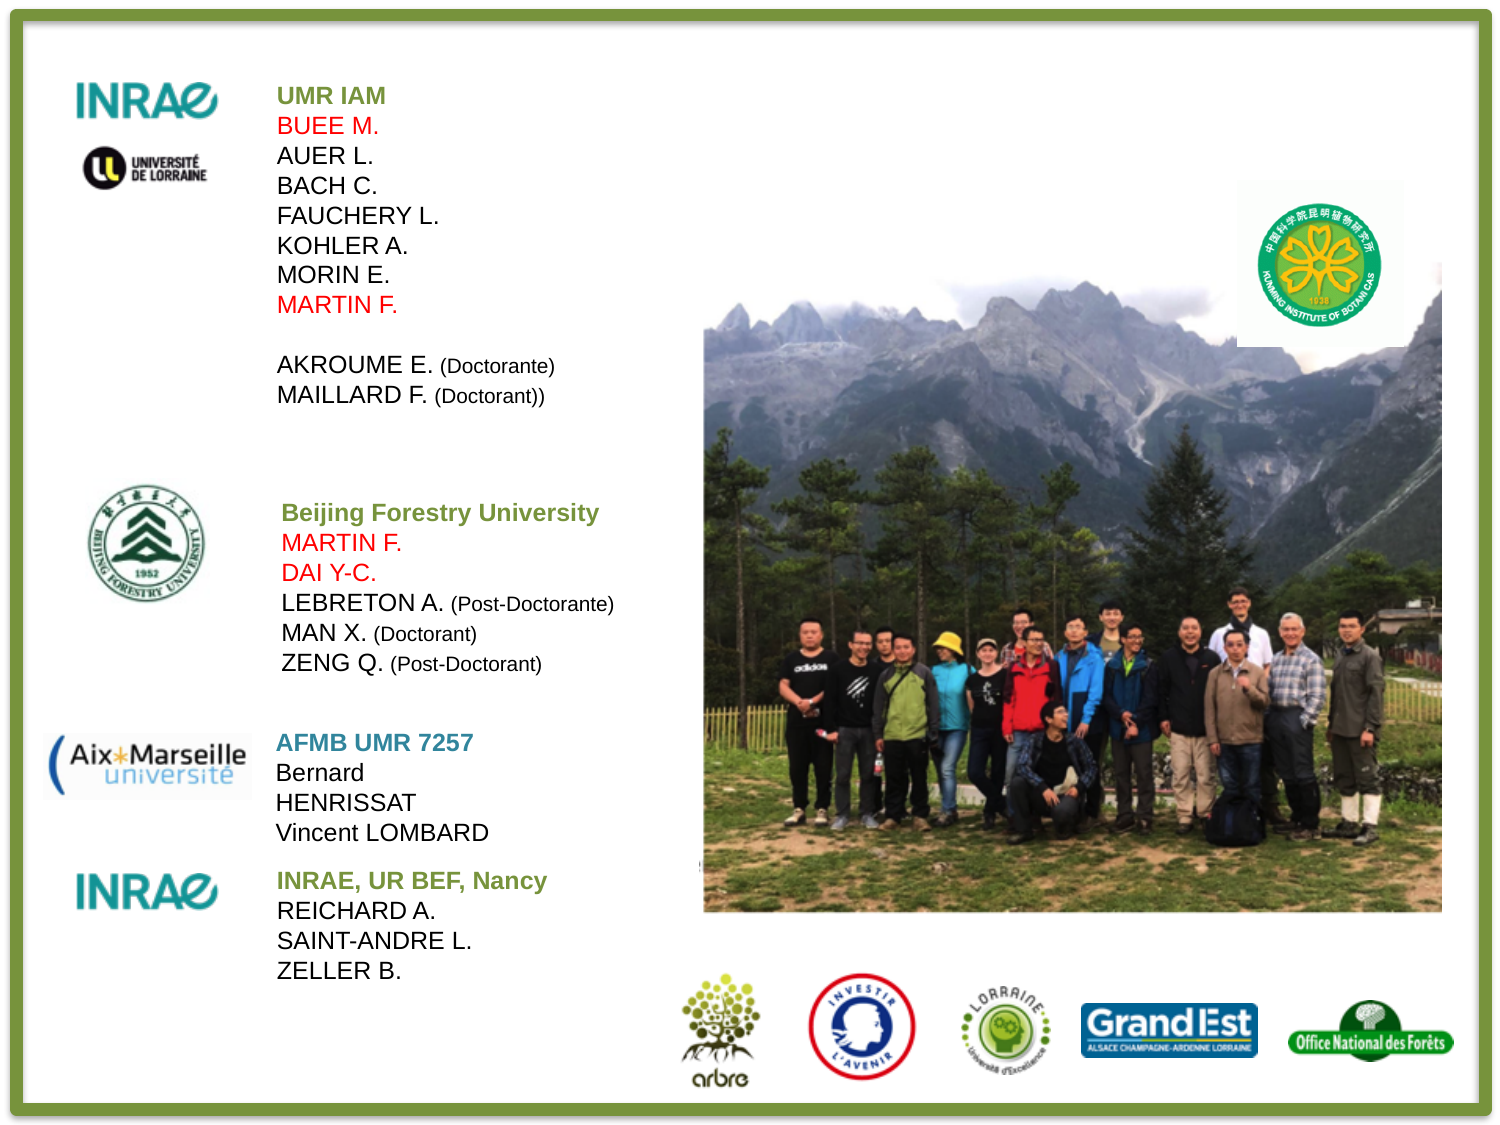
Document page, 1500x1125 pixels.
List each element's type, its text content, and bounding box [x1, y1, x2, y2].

picture [74, 136, 221, 201]
picture [1088, 1044, 1251, 1051]
picture [699, 180, 1442, 914]
text_box [16, 14, 1486, 1110]
text_box INRAE, UR BEF, Nancy REICHARD A. SAINT-ANDRE L. ZELLER B. [262, 857, 564, 992]
picture [85, 478, 210, 609]
picture [960, 986, 1051, 1075]
text_box Beijing Forestry University MARTIN F. DAI Y-C. LEBRETON A. (Post-Doctorante) MAN X. (Doctorant) ZENG Q. (Post-Doctorant) [266, 489, 630, 684]
picture [76, 873, 219, 912]
picture [43, 733, 253, 801]
picture [76, 81, 219, 120]
picture [803, 966, 931, 1096]
picture [1087, 1007, 1252, 1041]
text_box AFMB UMR 7257 Bernard HENRISSAT Vincent LOMBARD [260, 718, 528, 854]
picture [1288, 999, 1454, 1062]
text_box UMR IAM BUEE M. AUER L. BACH C. FAUCHERY L. KOHLER A. MORIN E. MARTIN F. AKROUME E. (Doctorante) MAILLARD F. (Doctorant)) [262, 72, 571, 417]
picture [664, 967, 773, 1095]
